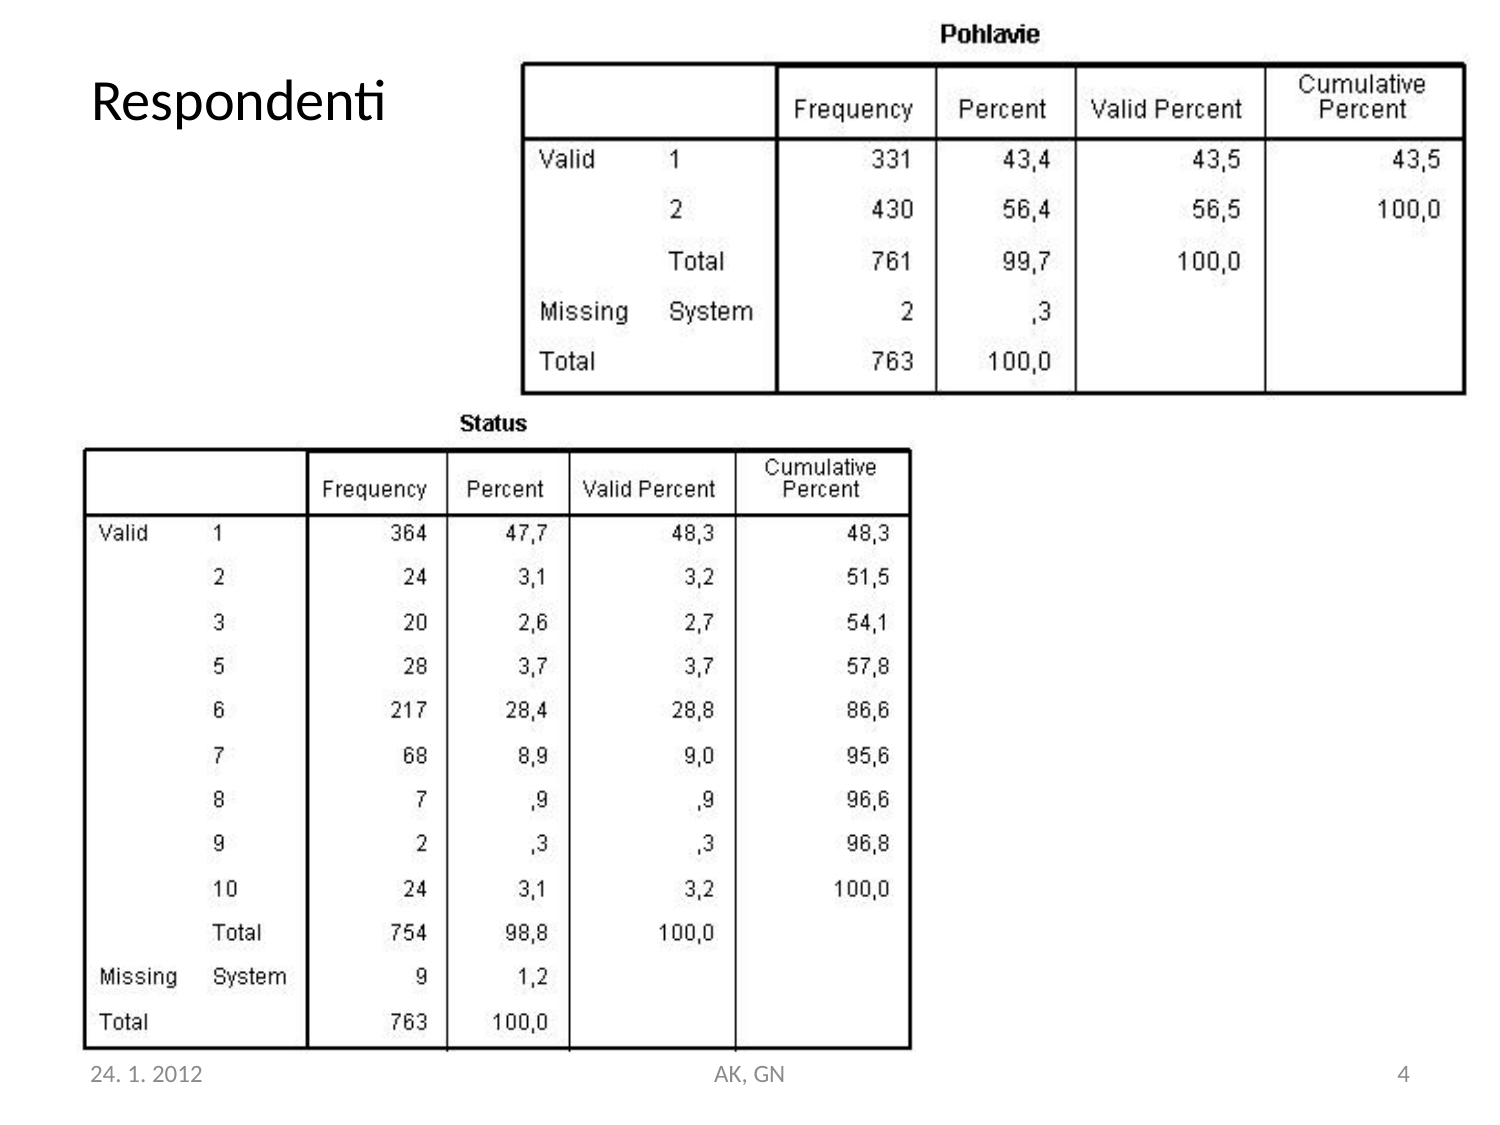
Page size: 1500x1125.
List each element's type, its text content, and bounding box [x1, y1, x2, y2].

footer AK, GN [512, 1042, 988, 1103]
slide_number 24. 1. 2012 [75, 1061, 425, 1103]
text_box Respondenti [76, 54, 491, 140]
slide_number 4 [1074, 1042, 1425, 1103]
picture [76, 4, 1471, 1054]
